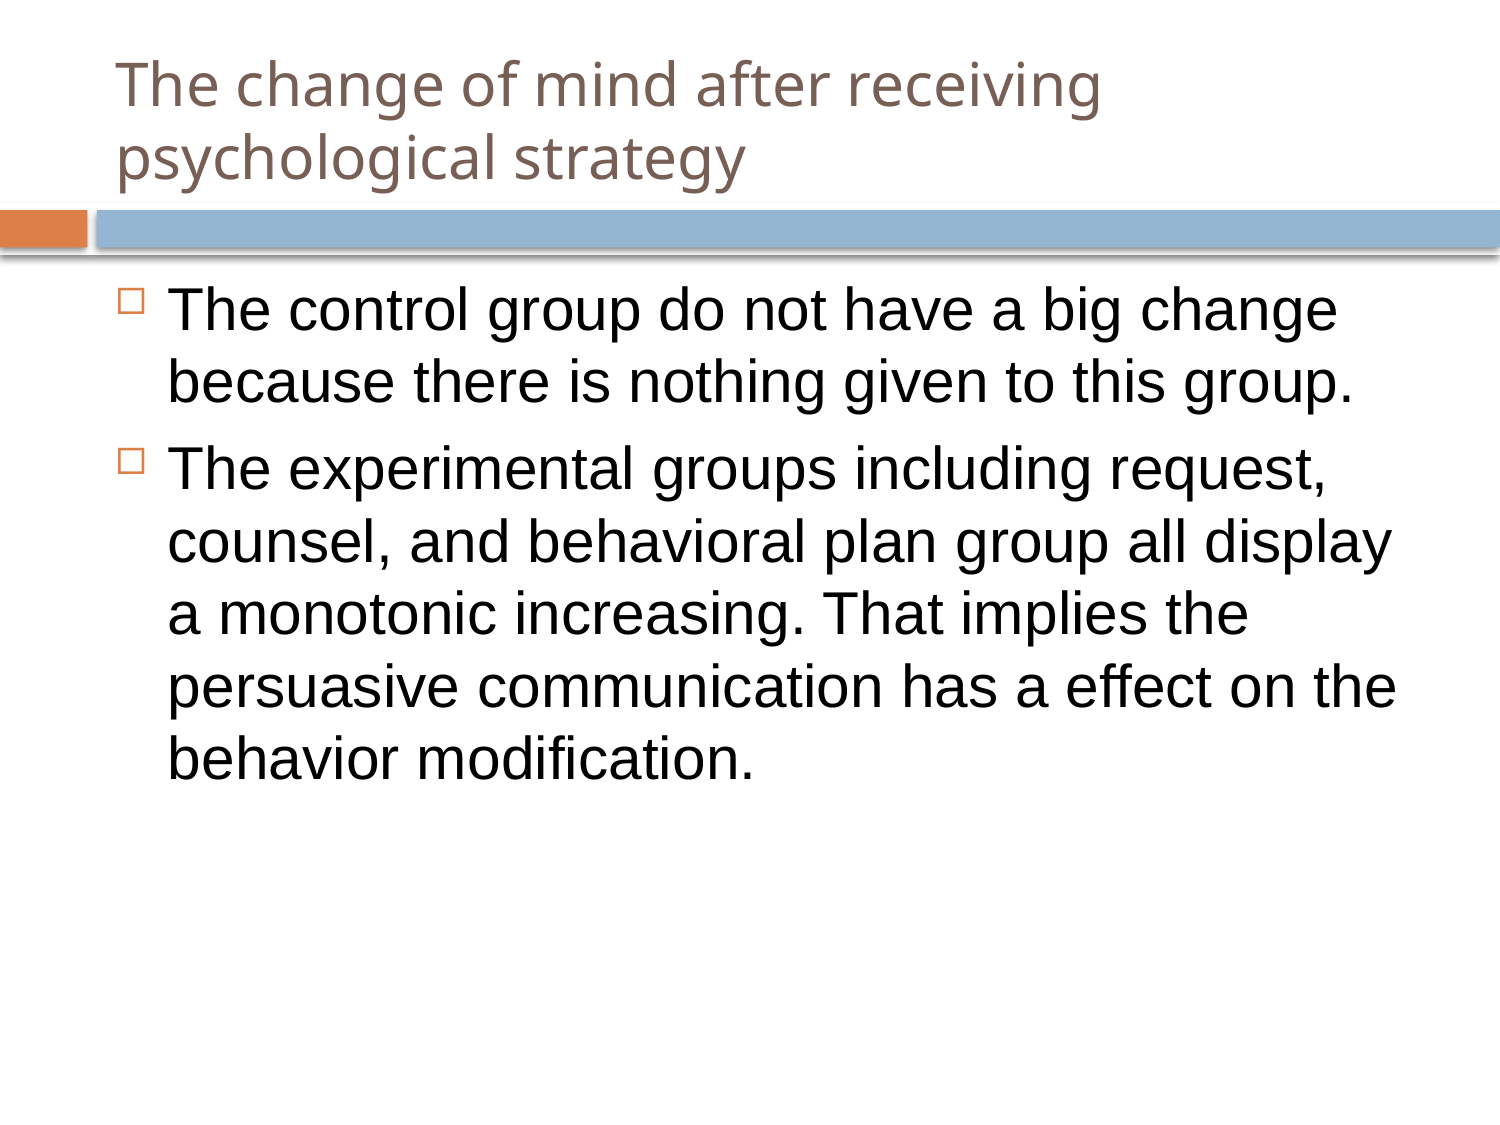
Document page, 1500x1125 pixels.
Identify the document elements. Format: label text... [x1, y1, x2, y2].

list The control group do not have a big change because there is nothing given to this group. The experimental groups including request, counsel, and behavioral plan group all display a monotonic increasing. That implies the persuasive communication has a effect on the behavior modification. [100, 262, 1438, 1000]
title The change of mind after receiving psychological strategy [100, 37, 1438, 200]
